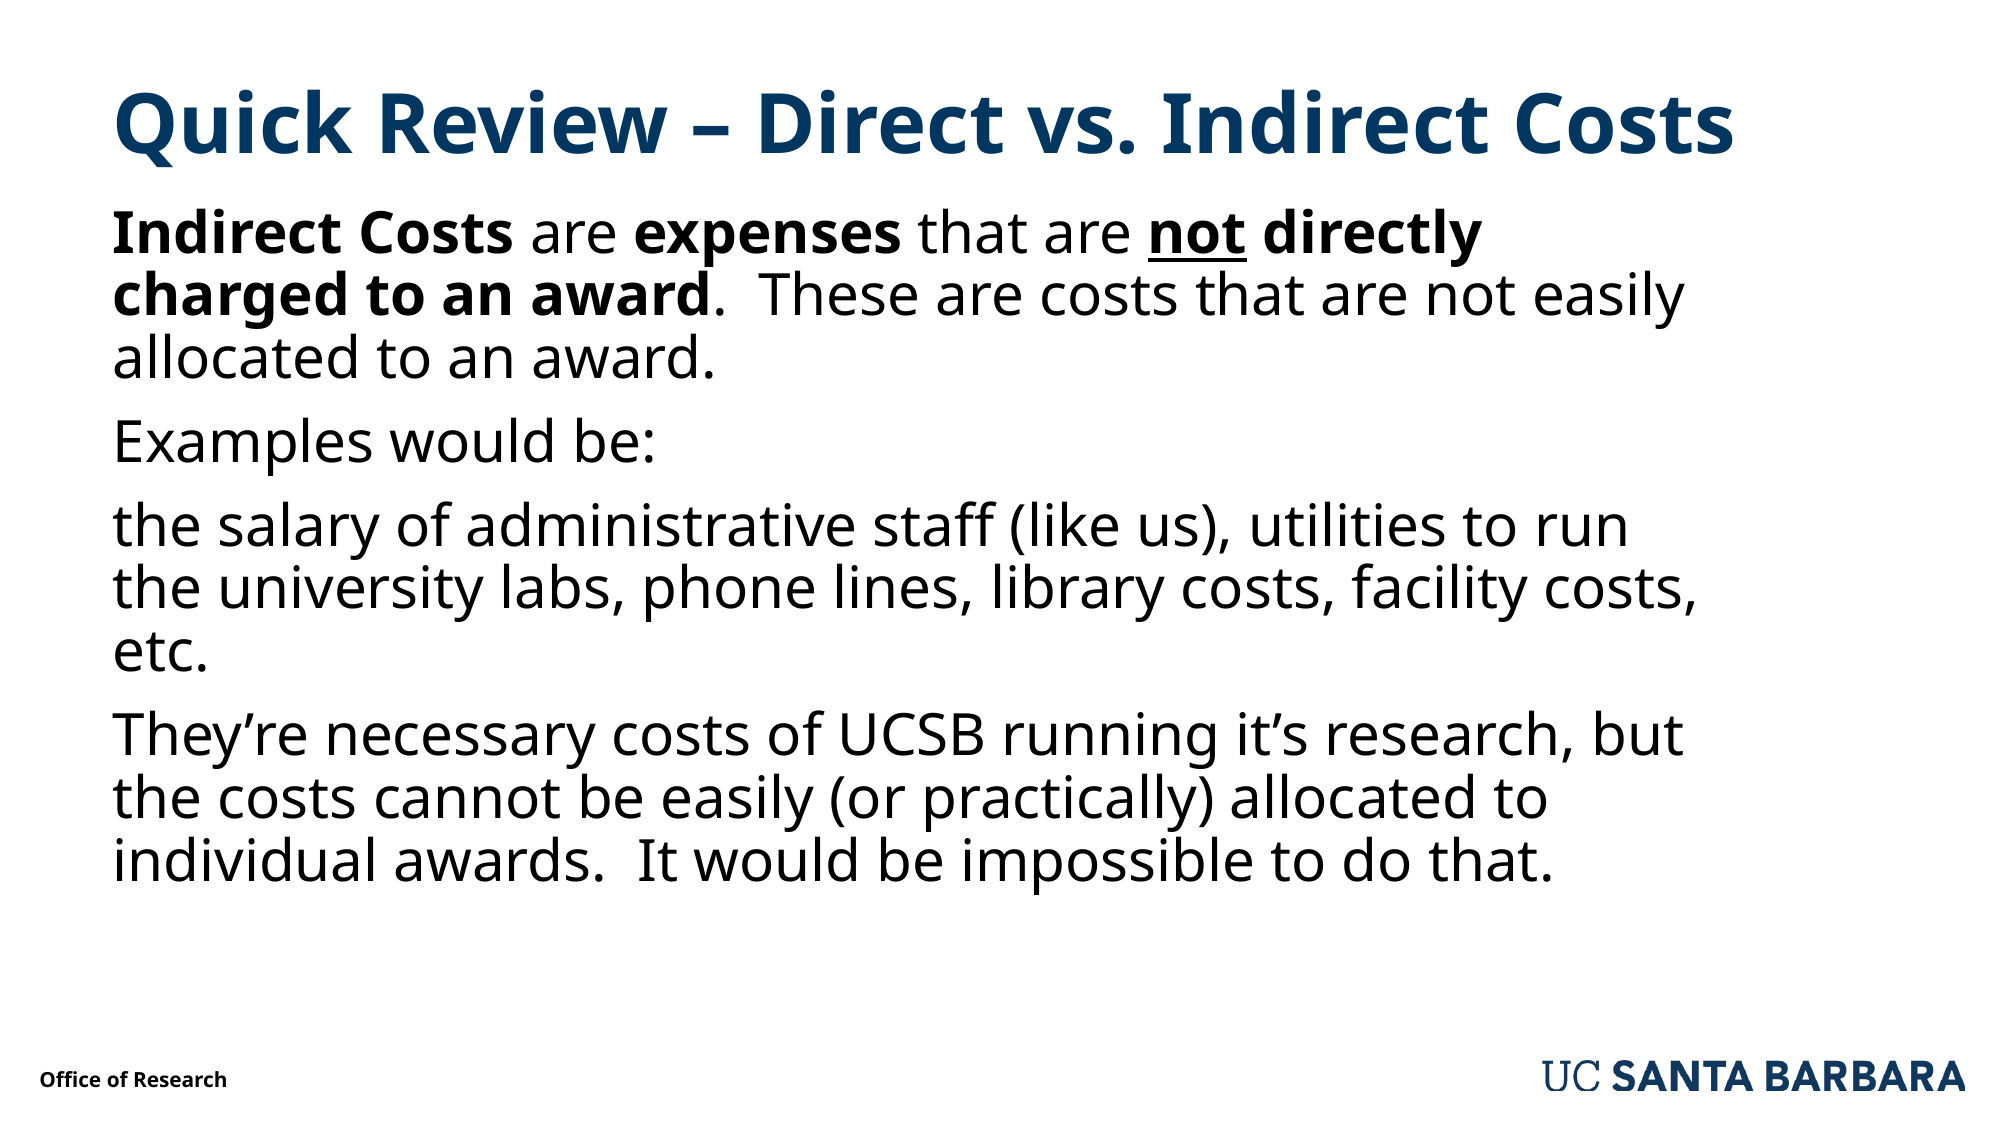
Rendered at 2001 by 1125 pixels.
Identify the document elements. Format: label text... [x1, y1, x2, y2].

title Quick Review – Direct vs. Indirect Costs [97, 57, 1863, 197]
list Indirect Costs are expenses that are not directly charged to an award. These are costs that are not easily allocated to an award. Examples would be: the salary of administrative staff (like us), utilities to run the university labs, phone lines, library costs, facility costs, etc. They’re necessary costs of UCSB running it’s research, but the costs cannot be easily (or practically) allocated to individual awards. It would be impossible to do that. [97, 195, 1735, 1004]
